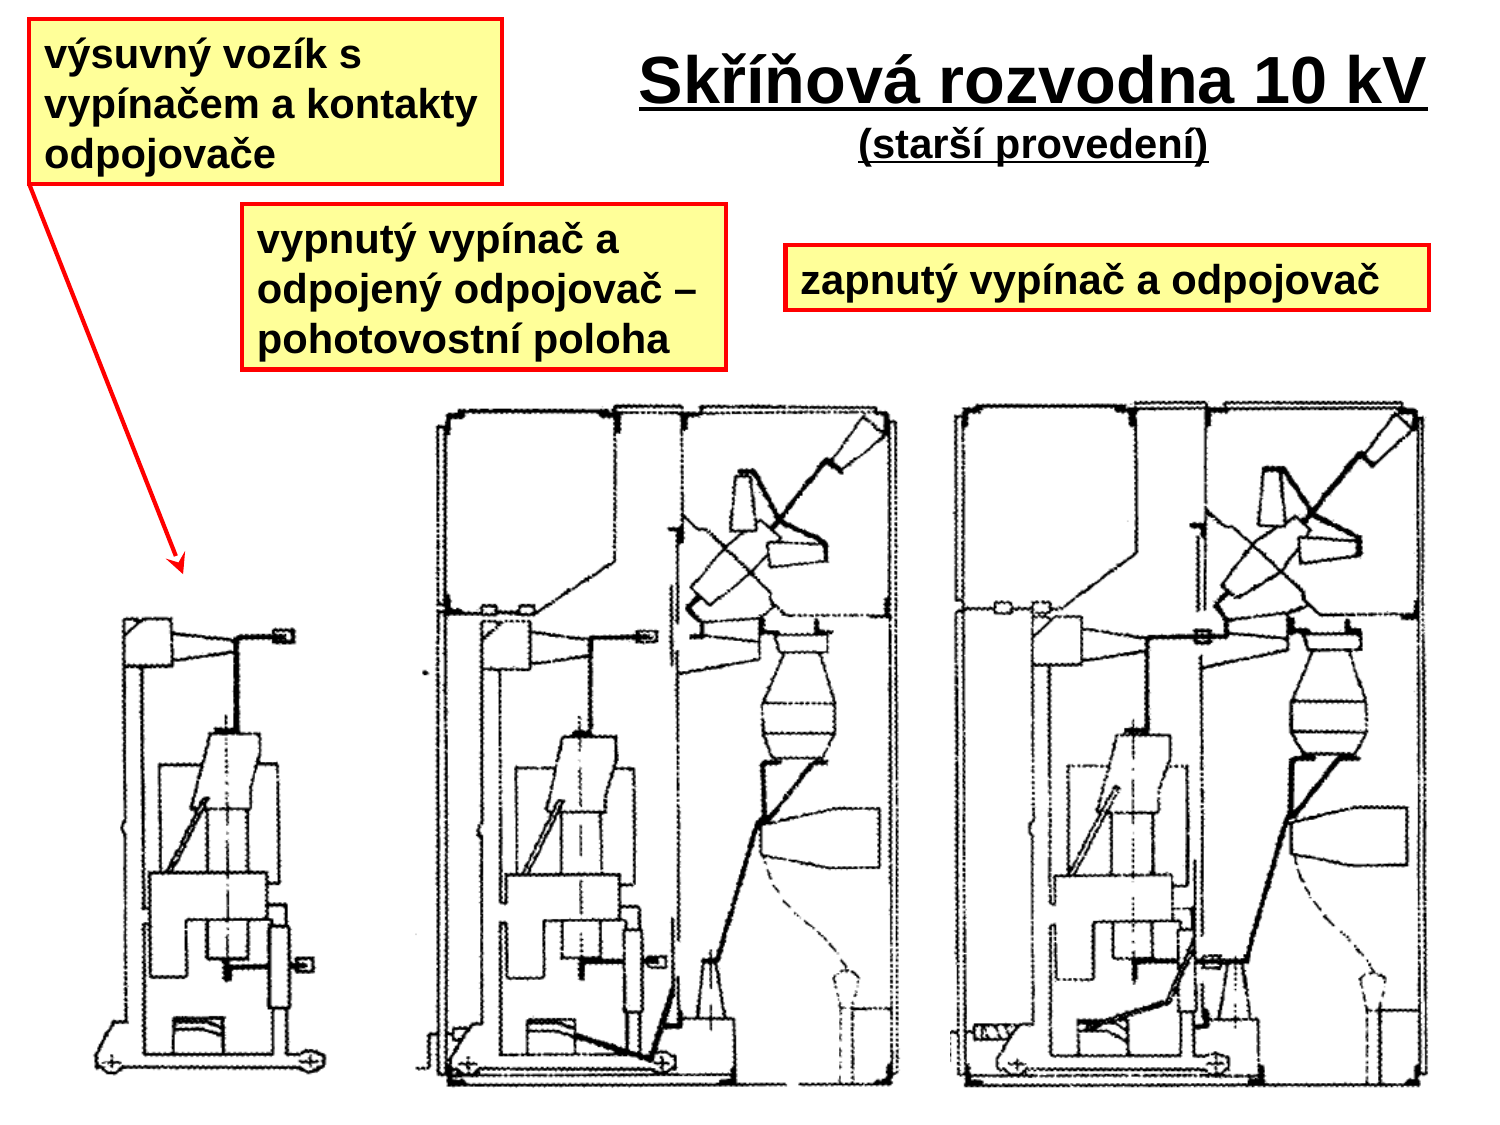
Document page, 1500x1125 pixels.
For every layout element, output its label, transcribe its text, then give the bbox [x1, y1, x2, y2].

text_box zapnutý vypínač a odpojovač [785, 245, 1430, 311]
text_box výsuvný vozík s vypínačem a kontakty odpojovače [29, 19, 502, 185]
picture [407, 397, 918, 1094]
text_box vypnutý vypínač a odpojený odpojovač – pohotovostní poloha [242, 204, 727, 370]
text_box [165, 551, 186, 575]
picture [950, 397, 1438, 1102]
picture [89, 597, 336, 1080]
title Skříňová rozvodna 10 kV (starší provedení) [596, 31, 1471, 173]
